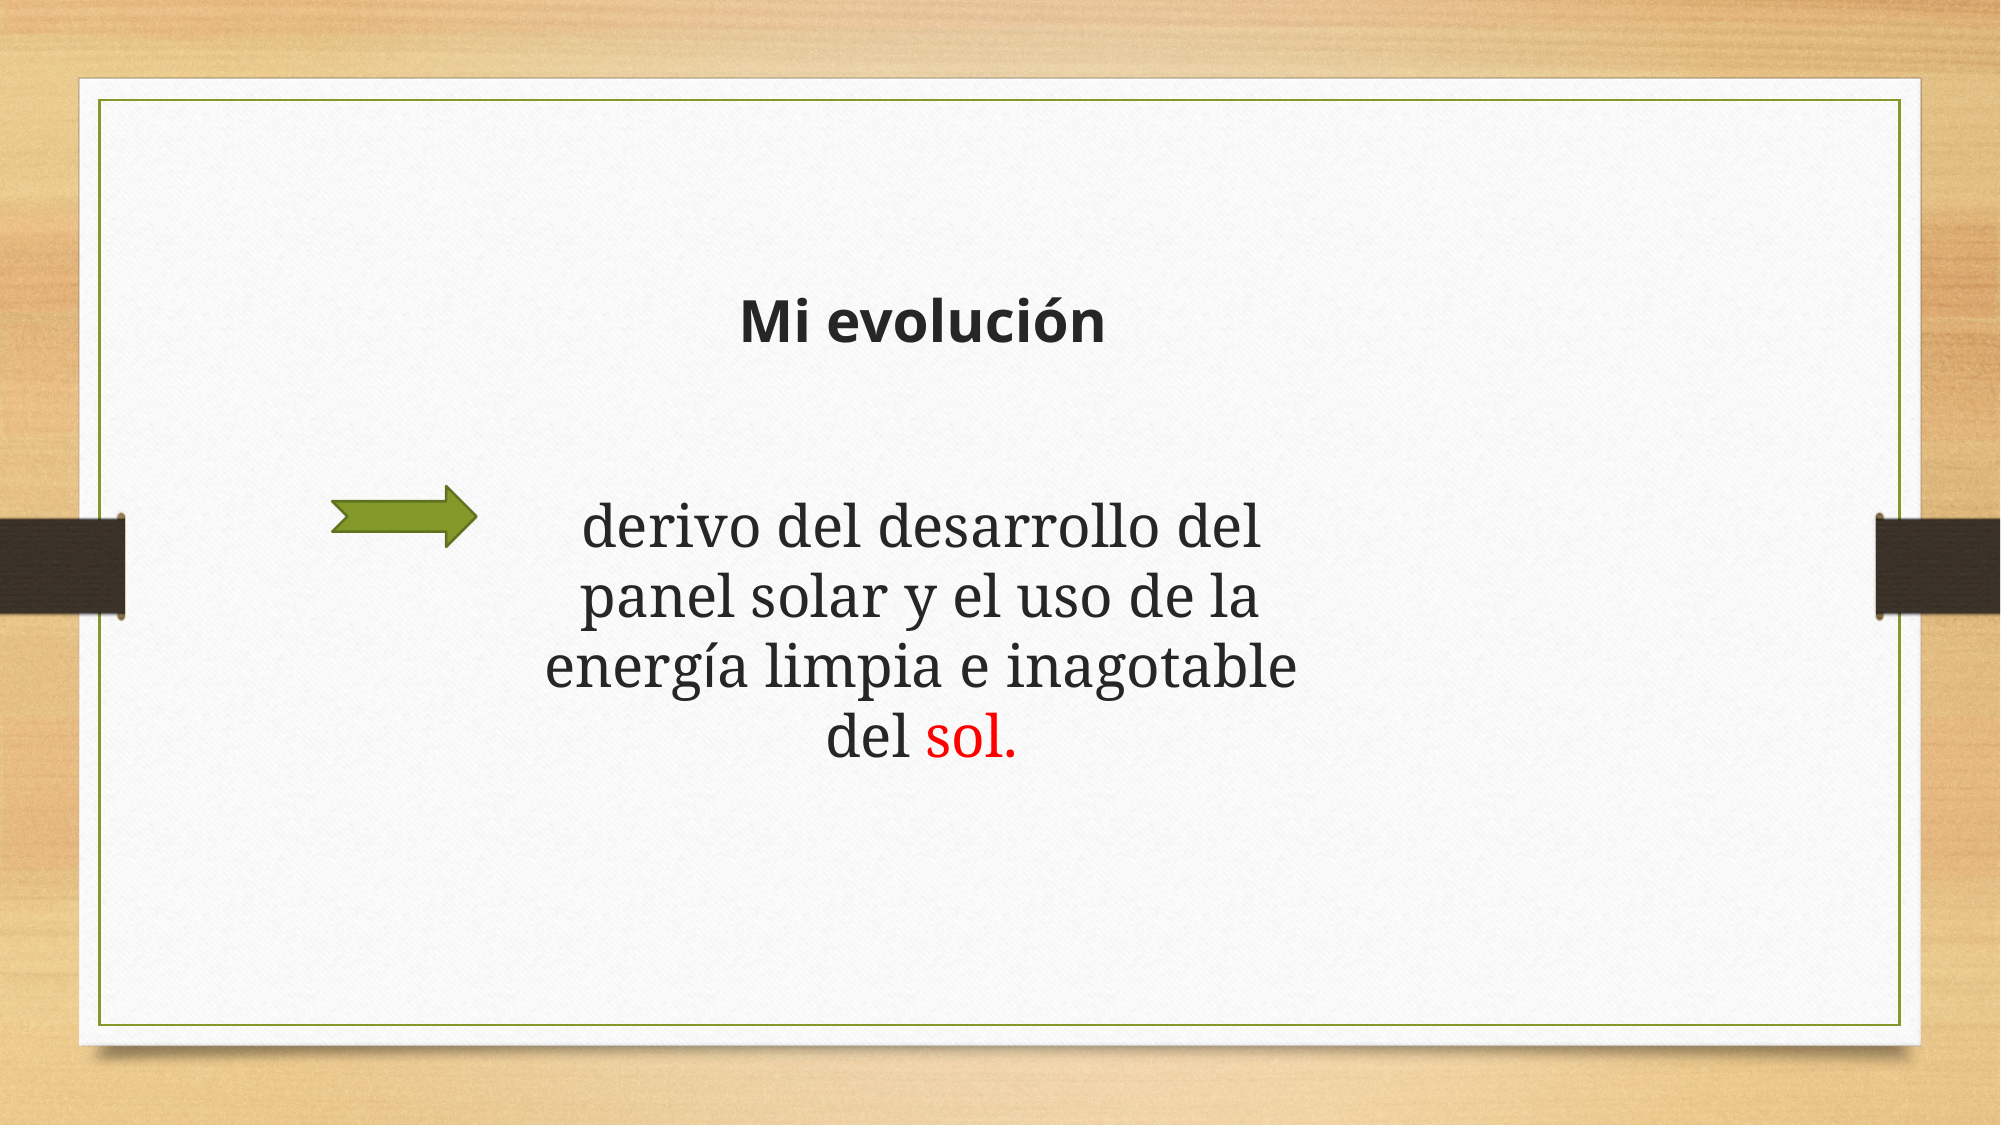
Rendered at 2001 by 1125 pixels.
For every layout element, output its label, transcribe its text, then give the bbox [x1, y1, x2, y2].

picture [0, 0, 2001, 1125]
list derivo del desarrollo del panel solar y el uso de la energía limpia e inagotable del sol. [500, 482, 1343, 752]
text_box [331, 484, 478, 549]
title Mi evolución [410, 176, 1435, 362]
